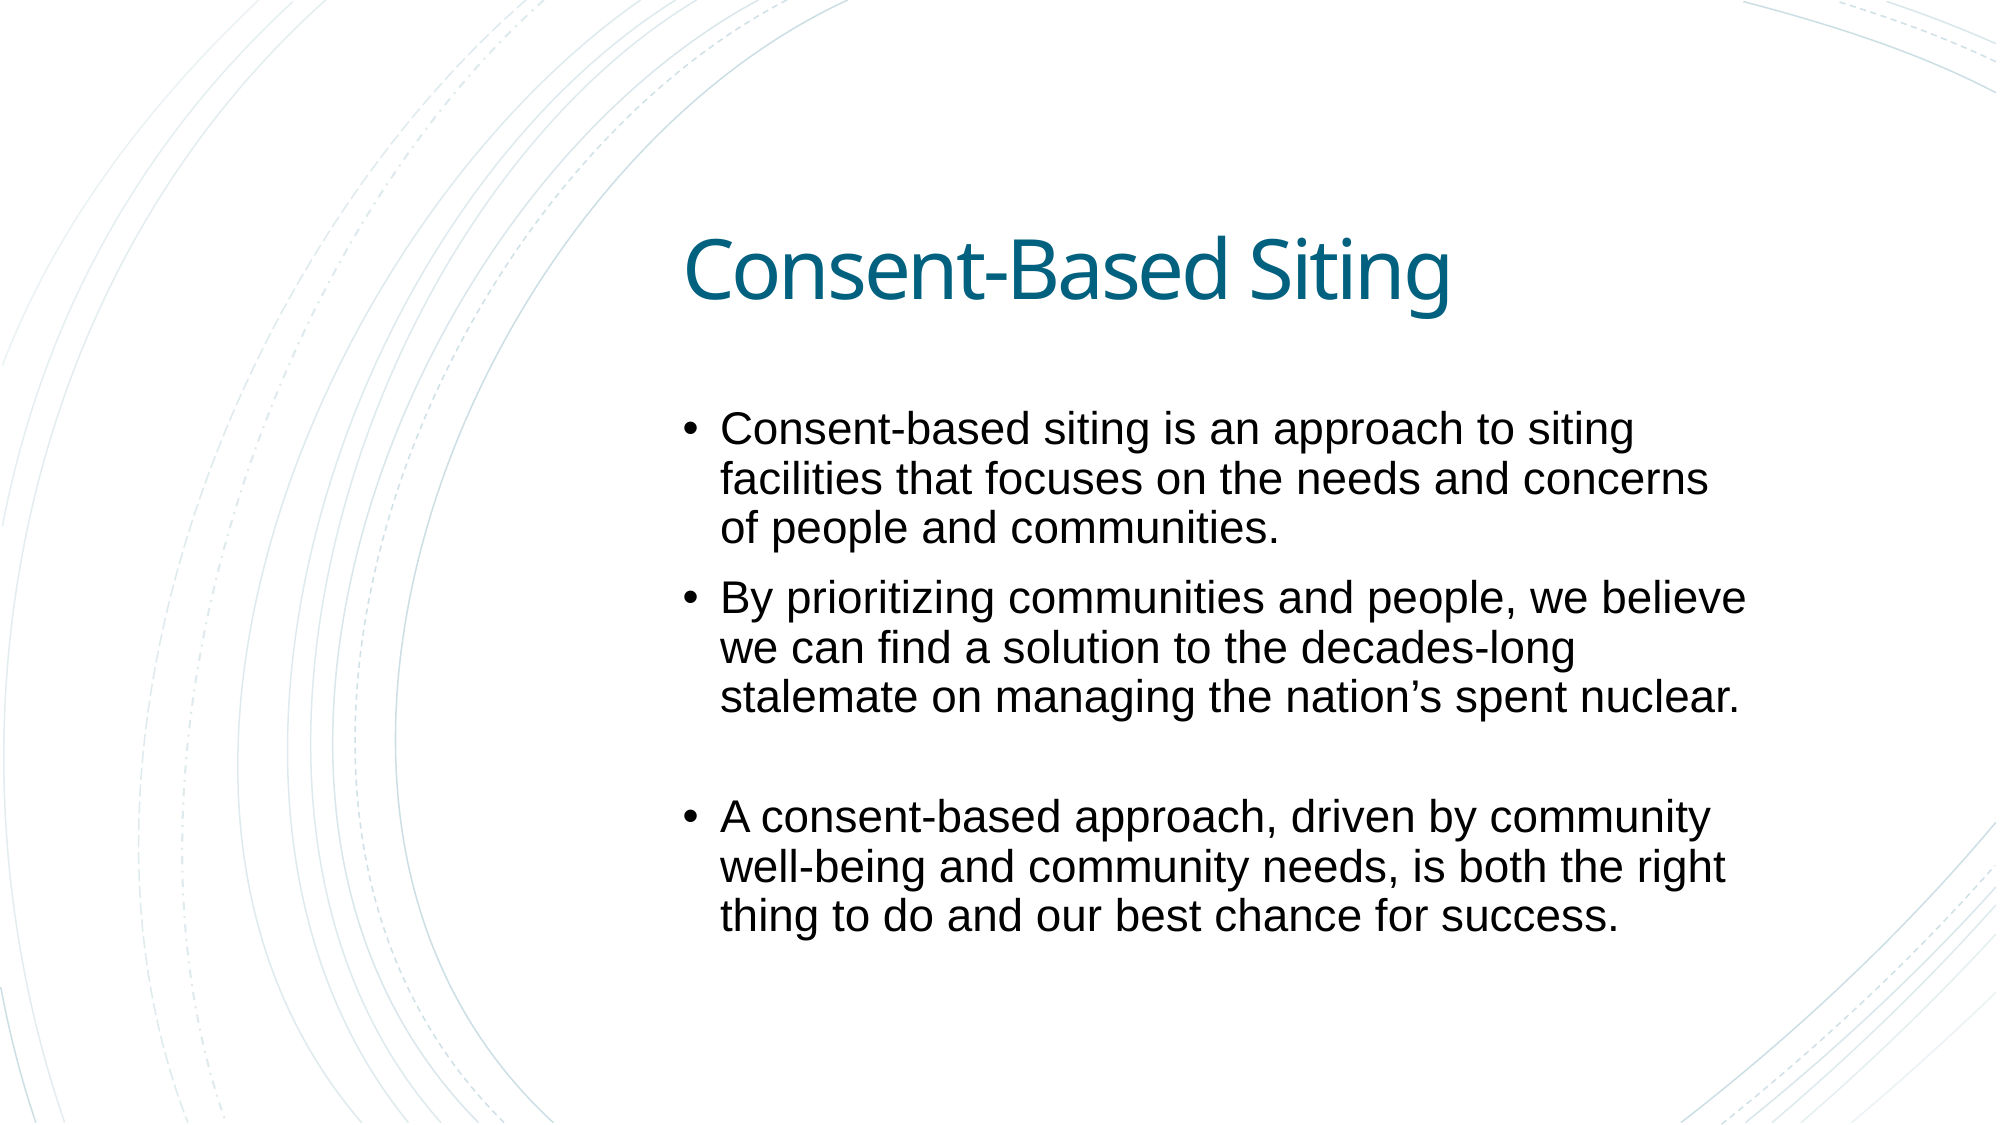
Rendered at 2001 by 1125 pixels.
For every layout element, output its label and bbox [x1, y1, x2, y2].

text_box [0, 0, 1996, 1125]
